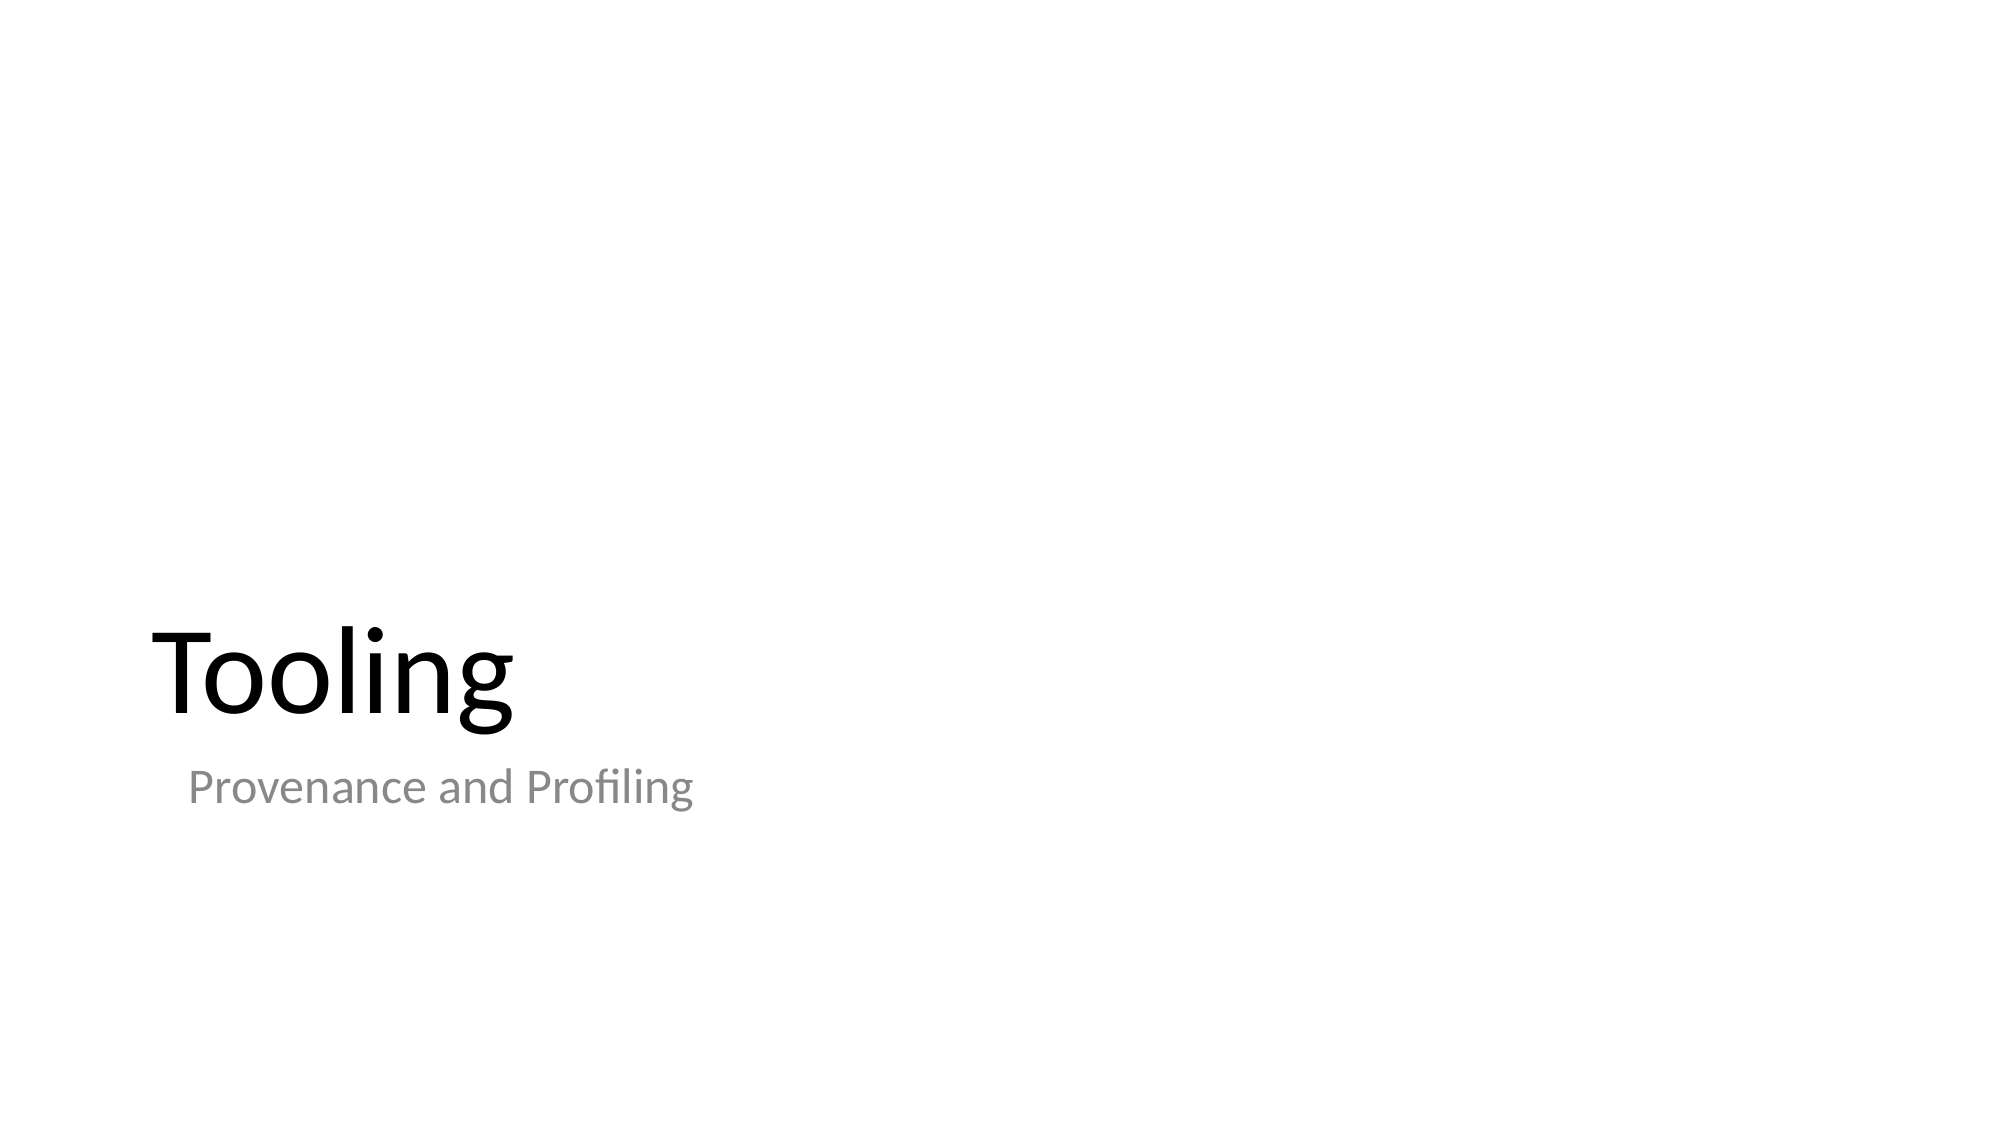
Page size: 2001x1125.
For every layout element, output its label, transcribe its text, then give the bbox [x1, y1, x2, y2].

list Provenance and Profiling [136, 752, 1862, 999]
title Tooling [136, 280, 1862, 749]
